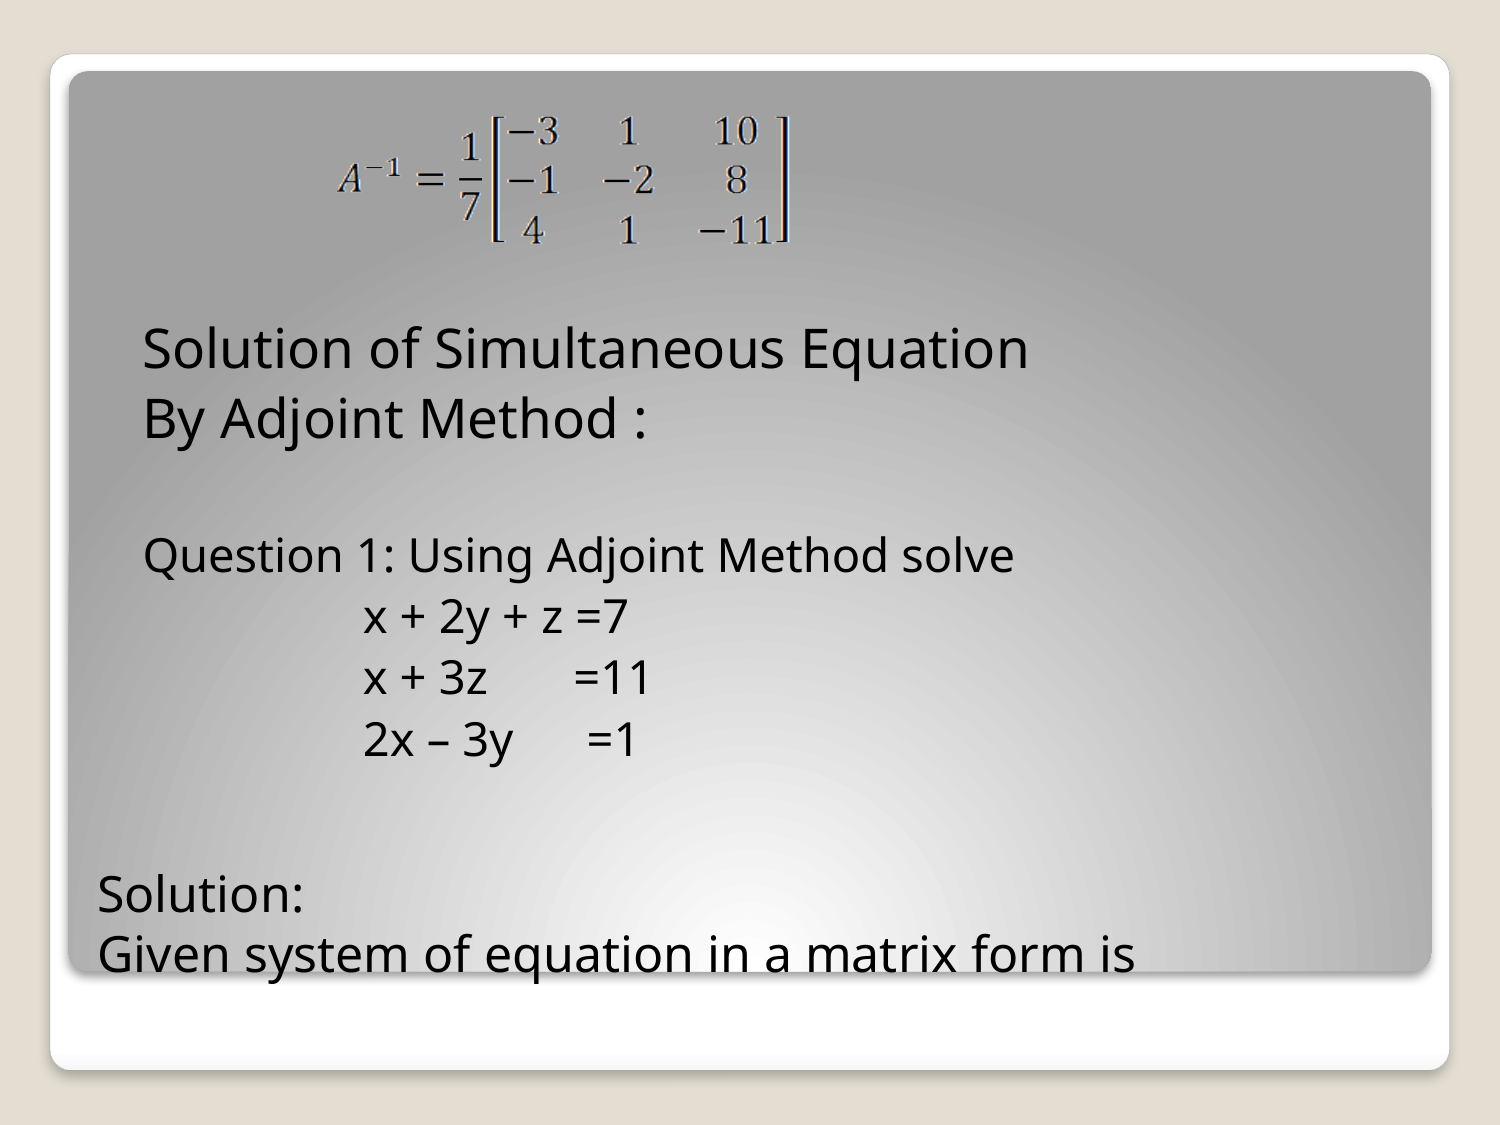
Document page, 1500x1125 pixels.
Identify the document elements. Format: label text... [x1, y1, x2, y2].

picture [337, 112, 791, 252]
text_box [0, 0, 1500, 75]
list Solution of Simultaneous Equation By Adjoint Method : Question 1: Using Adjoint Method solve x + 2y + z =7 x + 3z =11 2x – 3y =1 [112, 87, 1455, 214]
title Solution: Given system of equation in a matrix form is [82, 817, 1425, 990]
list Solution of Simultaneous Equation By Adjoint Method : Question 1: Using Adjoint Method solve x + 2y + z =7 x + 3z =11 2x – 3y =1 [112, 215, 1455, 775]
